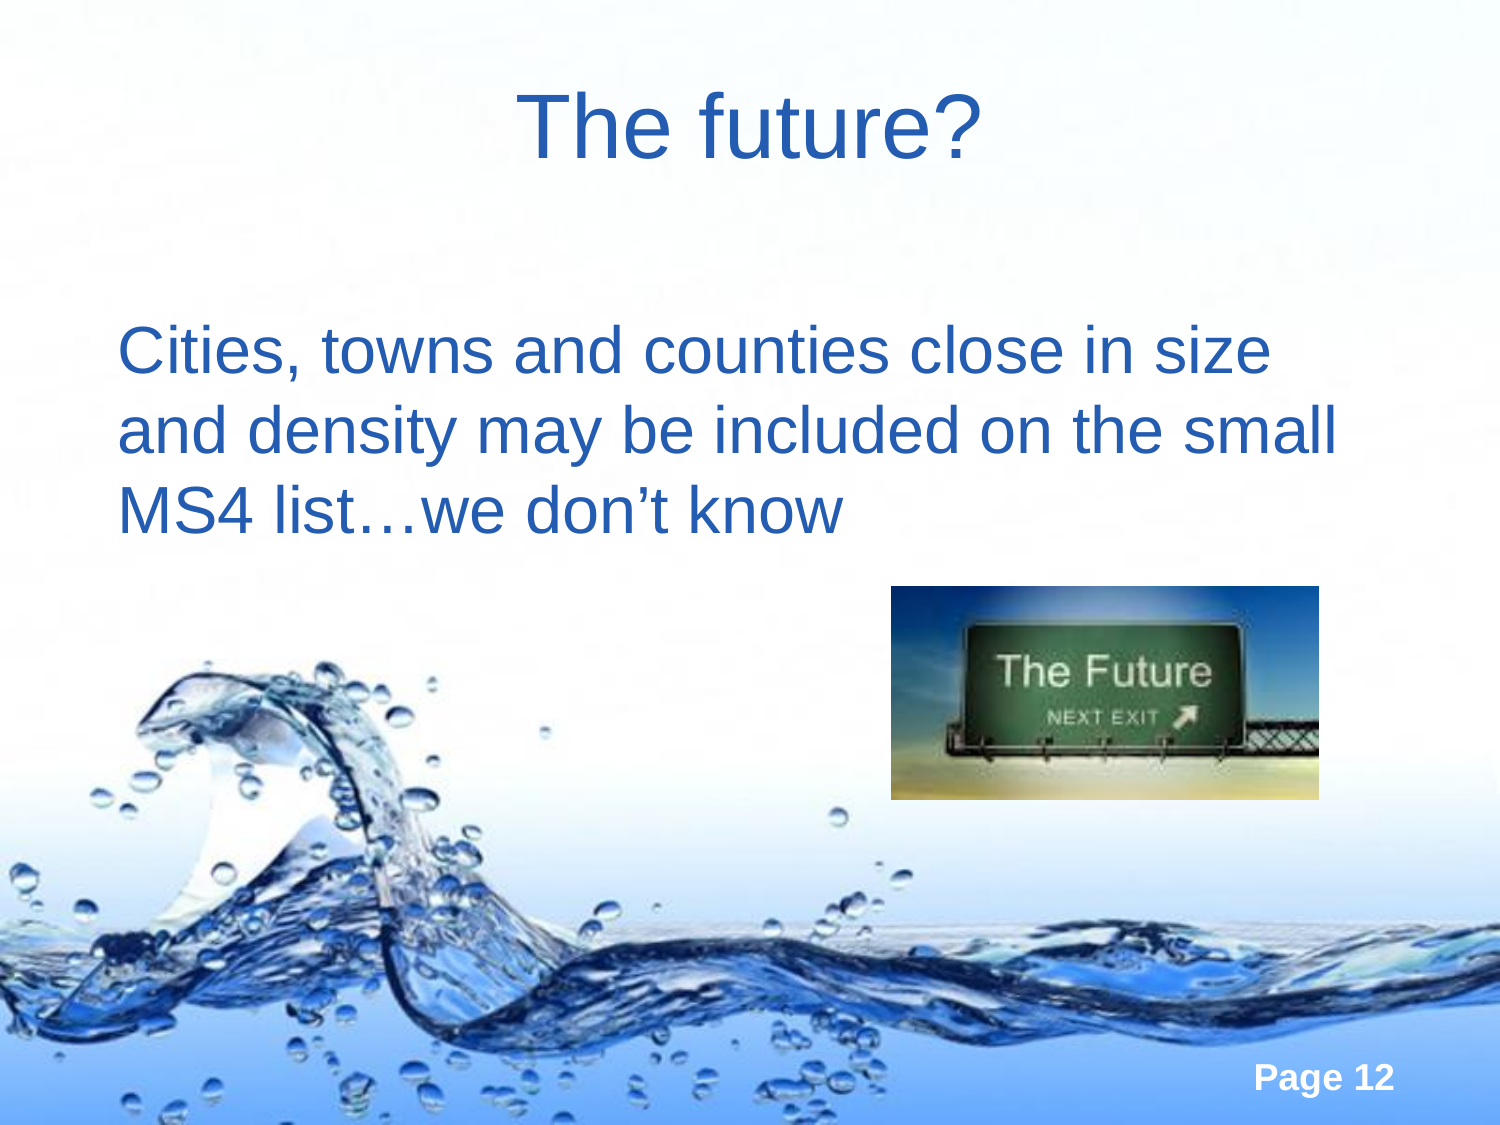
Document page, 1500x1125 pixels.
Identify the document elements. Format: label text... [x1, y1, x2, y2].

list Cities, towns and counties close in size and density may be included on the small MS4 list…we don’t know [103, 299, 1397, 1014]
title The future? [103, 59, 1397, 278]
picture [0, 0, 1500, 1125]
